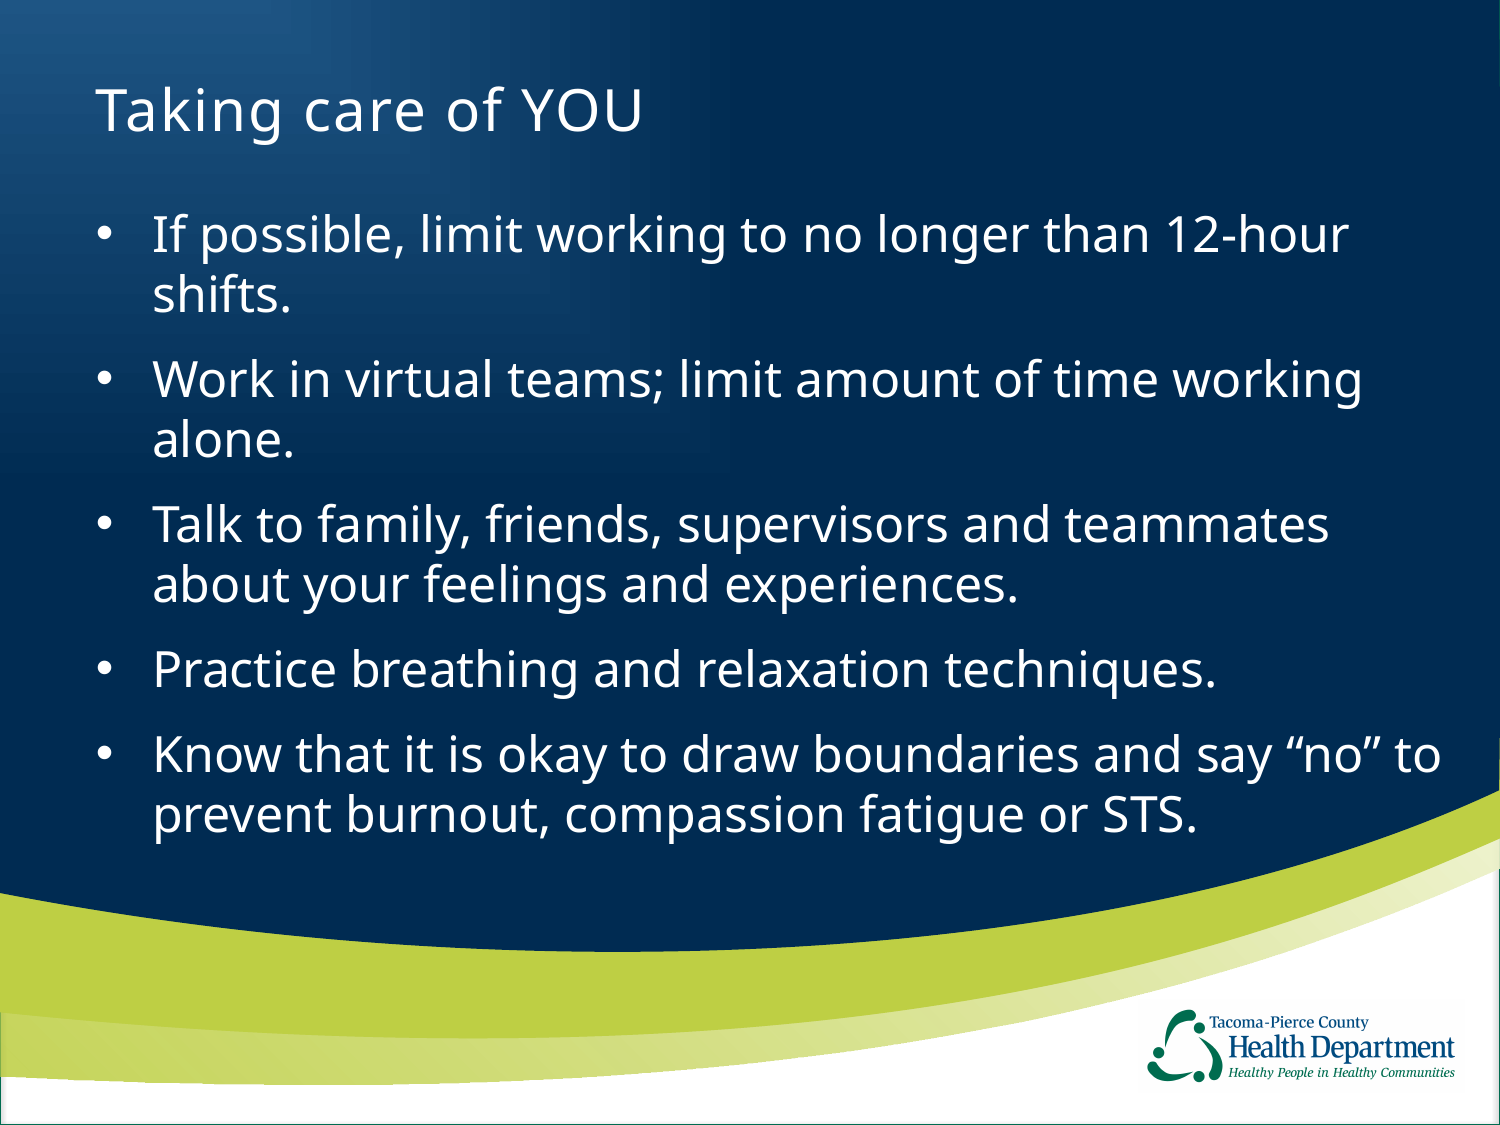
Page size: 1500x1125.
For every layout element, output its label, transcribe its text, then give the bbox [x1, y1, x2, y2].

title Taking care of YOU [95, 72, 1447, 203]
picture [1138, 999, 1465, 1093]
list If possible, limit working to no longer than 12-hour shifts. Work in virtual teams; limit amount of time working alone. Talk to family, friends, supervisors and teammates about your feelings and experiences. Practice breathing and relaxation techniques. Know that it is okay to draw boundaries and say “no” to prevent burnout, compassion fatigue or STS. [95, 202, 1446, 836]
